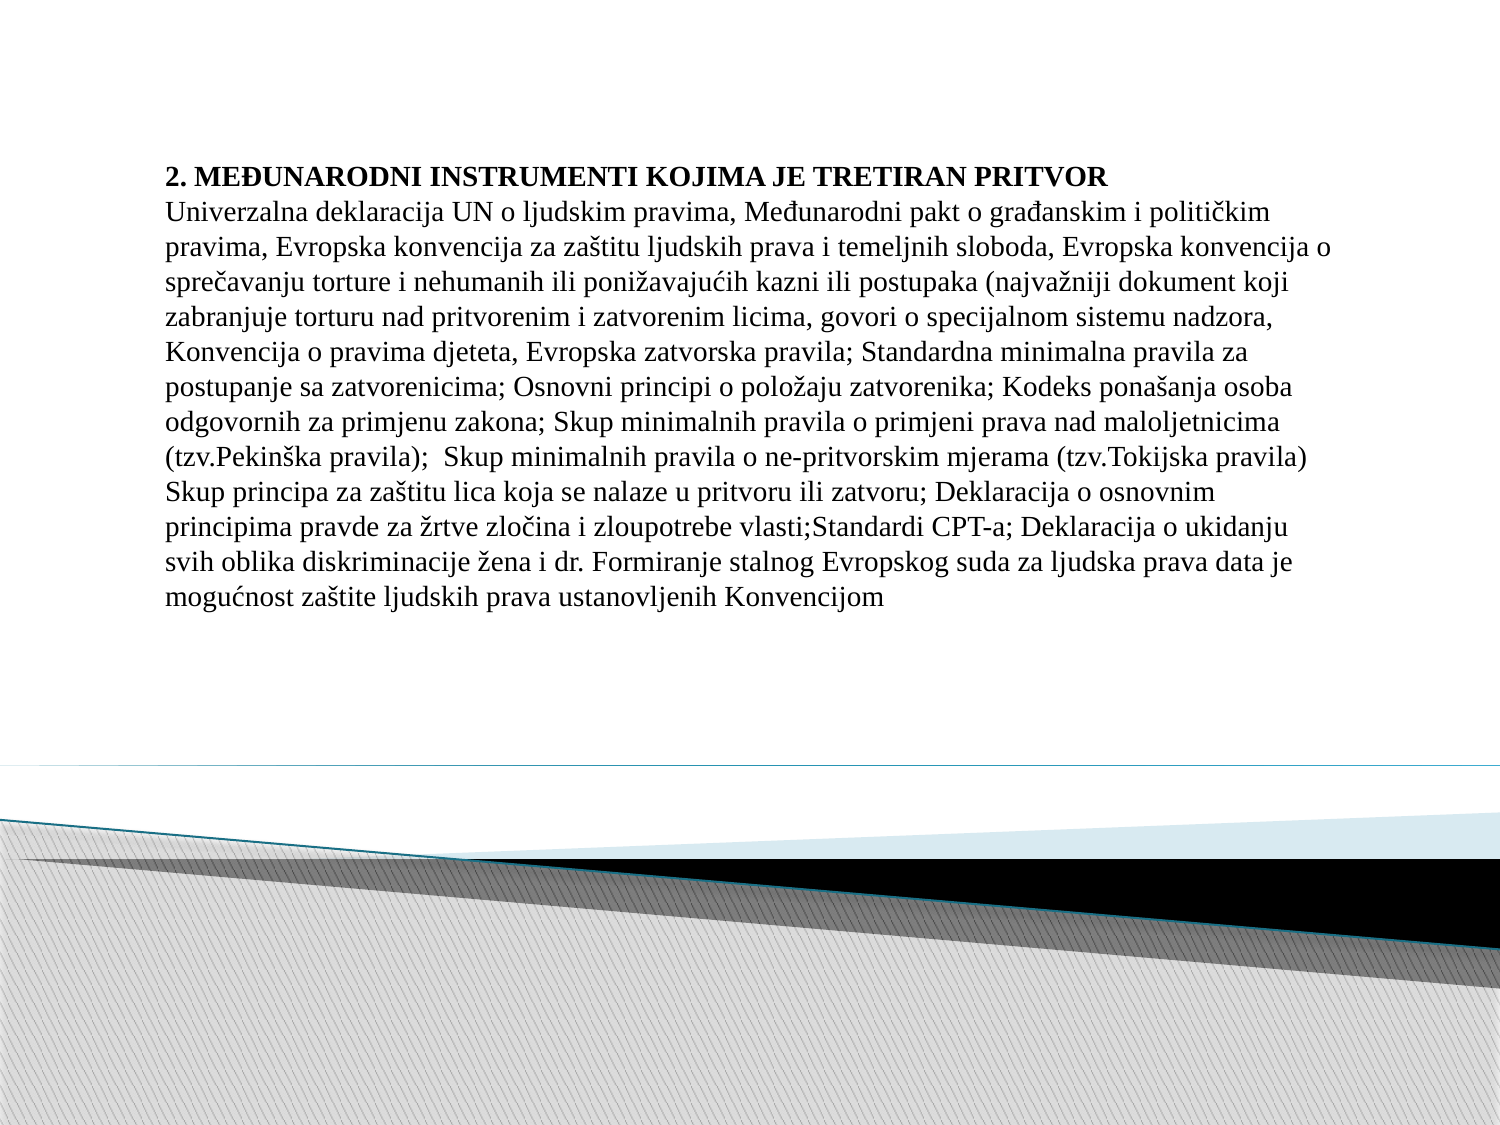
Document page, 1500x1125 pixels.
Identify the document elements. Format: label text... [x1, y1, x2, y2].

text_box 2. MEĐUNARODNI INSTRUMENTI KOJIMA JE TRETIRAN PRITVOR Univerzalna deklaracija UN o ljudskim pravima, Međunarodni pakt o građanskim i političkim pravima, Evropska konvencija za zaštitu ljudskih prava i temeljnih sloboda, Evropska konvencija o sprečavanju torture i nehumanih ili ponižavajućih kazni ili postupaka (najvažniji dokument koji zabranjuje torturu nad pritvorenim i zatvorenim licima, govori o specijalnom sistemu nadzora, Konvencija o pravima djeteta, Evropska zatvorska pravila; Standardna minimalna pravila za postupanje sa zatvorenicima; Osnovni principi o položaju zatvorenika; Kodeks ponašanja osoba odgovornih za primjenu zakona; Skup minimalnih pravila o primjeni prava nad maloljetnicima (tzv.Pekinška pravila); Skup minimalnih pravila o ne-pritvorskim mjerama (tzv.Tokijska pravila) Skup principa za zaštitu lica koja se nalaze u pritvoru ili zatvoru; Deklaracija o osnovnim principima pravde za žrtve zločina i zloupotrebe vlasti;Standardi CPT-a; Deklaracija o ukidanju svih oblika diskriminacije žena i dr. Formiranje stalnog Evropskog suda za ljudska prava data je mogućnost zaštite ljudskih prava ustanovljenih Konvencijom [149, 150, 1350, 613]
picture [5, 859, 1500, 989]
